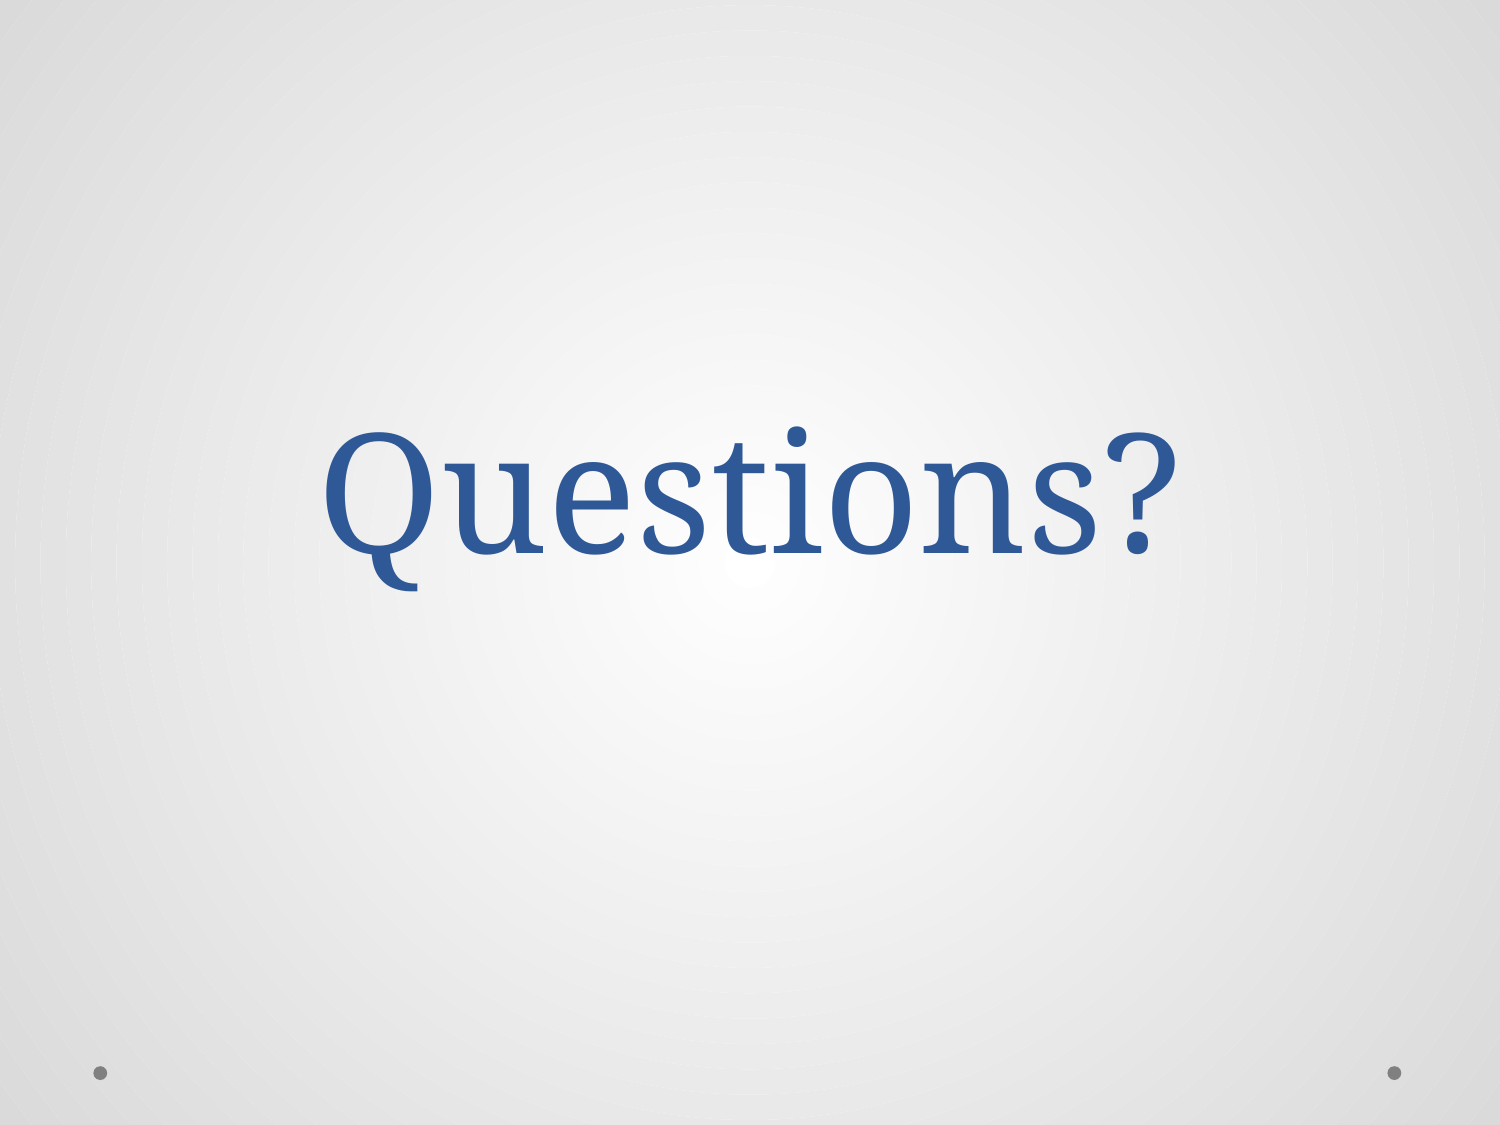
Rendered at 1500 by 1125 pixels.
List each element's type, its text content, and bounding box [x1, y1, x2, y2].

title Questions? [112, 362, 1388, 595]
